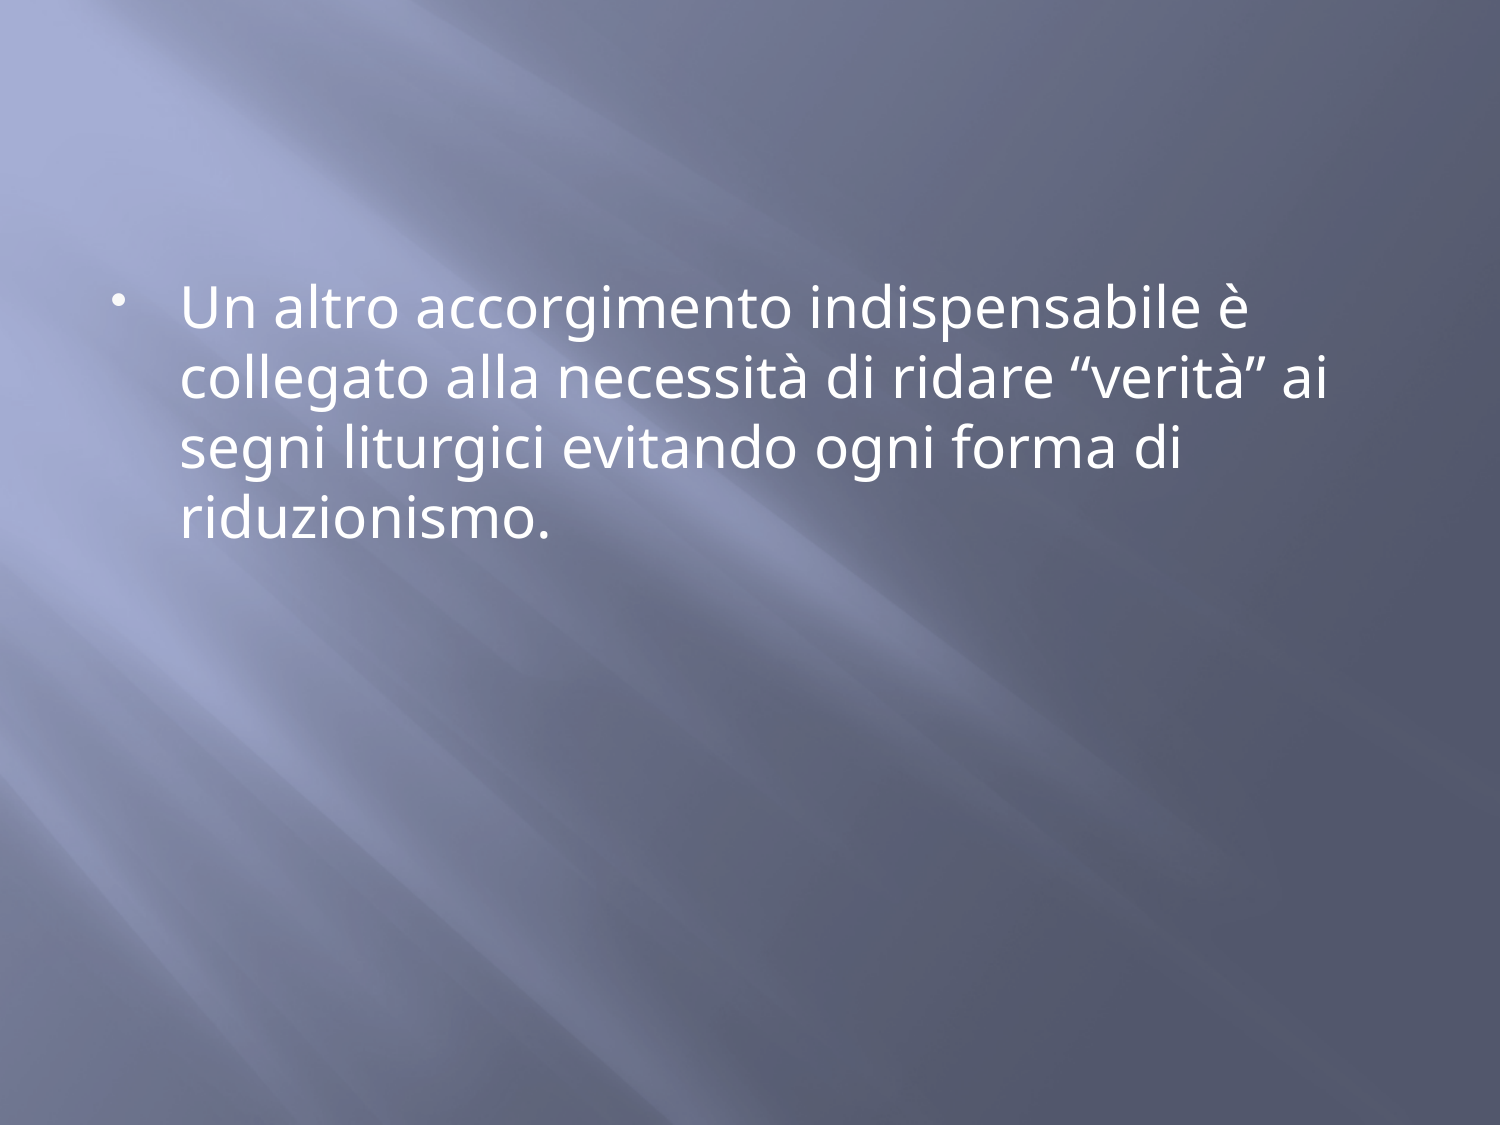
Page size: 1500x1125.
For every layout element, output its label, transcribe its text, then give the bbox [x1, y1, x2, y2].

list Un altro accorgimento indispensabile è collegato alla necessità di ridare “verità” ai segni liturgici evitando ogni forma di riduzionismo. [74, 262, 1426, 1036]
